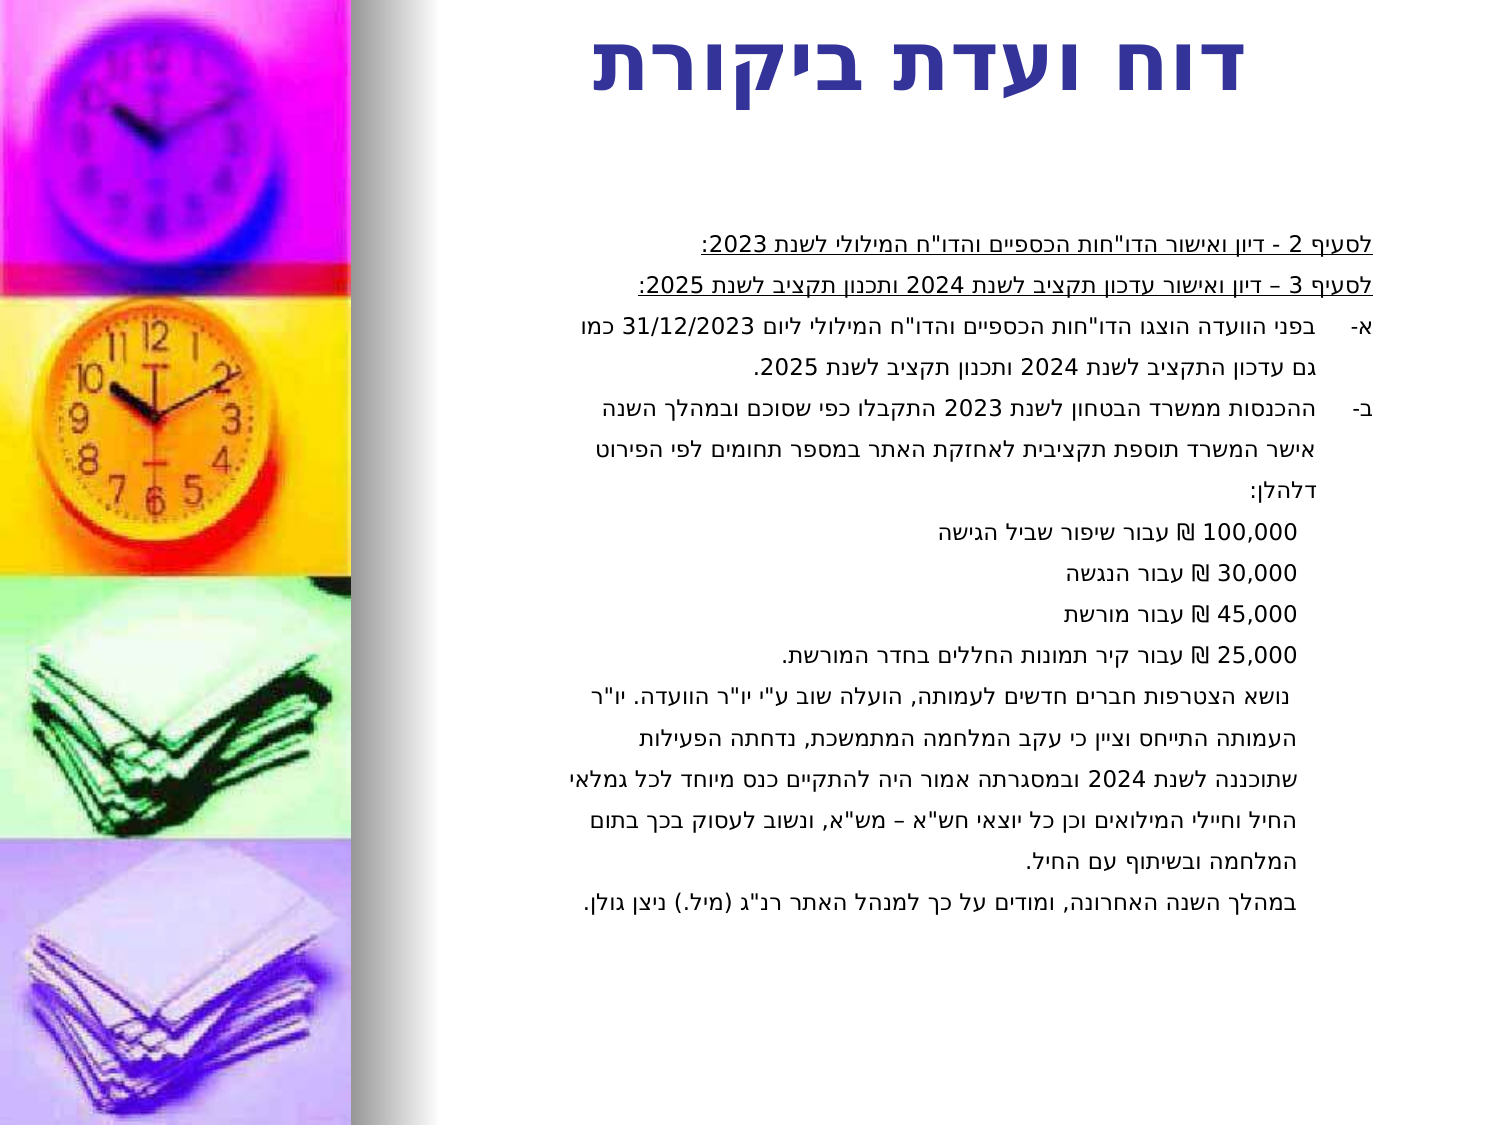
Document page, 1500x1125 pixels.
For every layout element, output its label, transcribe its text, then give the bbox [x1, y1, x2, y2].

picture [0, 0, 351, 1125]
text_box לסעיף 2 - דיון ואישור הדו"חות הכספיים והדו"ח המילולי לשנת 2023: לסעיף 3 – דיון ואישור עדכון תקציב לשנת 2024 ותכנון תקציב לשנת 2025: בפני הוועדה הוצגו הדו"חות הכספיים והדו"ח המילולי ליום 31/12/2023 כמו גם עדכון התקציב לשנת 2024 ותכנון תקציב לשנת 2025. ההכנסות ממשרד הבטחון לשנת 2023 התקבלו כפי שסוכם ובמהלך השנה אישר המשרד תוספת תקציבית לאחזקת האתר במספר תחומים לפי הפירוט דלהלן: 100,000 ₪ עבור שיפור שביל הגישה 30,000 ₪ עבור הנגשה 45,000 ₪ עבור מורשת 25,000 ₪ עבור קיר תמונות החללים בחדר המורשת. נושא הצטרפות חברים חדשים לעמותה, הועלה שוב ע"י יו"ר הוועדה. יו"ר העמותה התייחס וציין כי עקב המלחמה המתמשכת, נדחתה הפעילות שתוכננה לשנת 2024 ובמסגרתה אמור היה להתקיים כנס מיוחד לכל גמלאי החיל וחיילי המילואים וכן כל יוצאי חש"א – מש"א, ונשוב לעסוק בכך בתום המלחמה ובשיתוף עם החיל. במהלך השנה האחרונה, ומודים על כך למנהל האתר רנ"ג (מיל.) ניצן גולן. [537, 208, 1388, 1046]
list דוח ועדת ביקורת [395, 19, 1446, 114]
